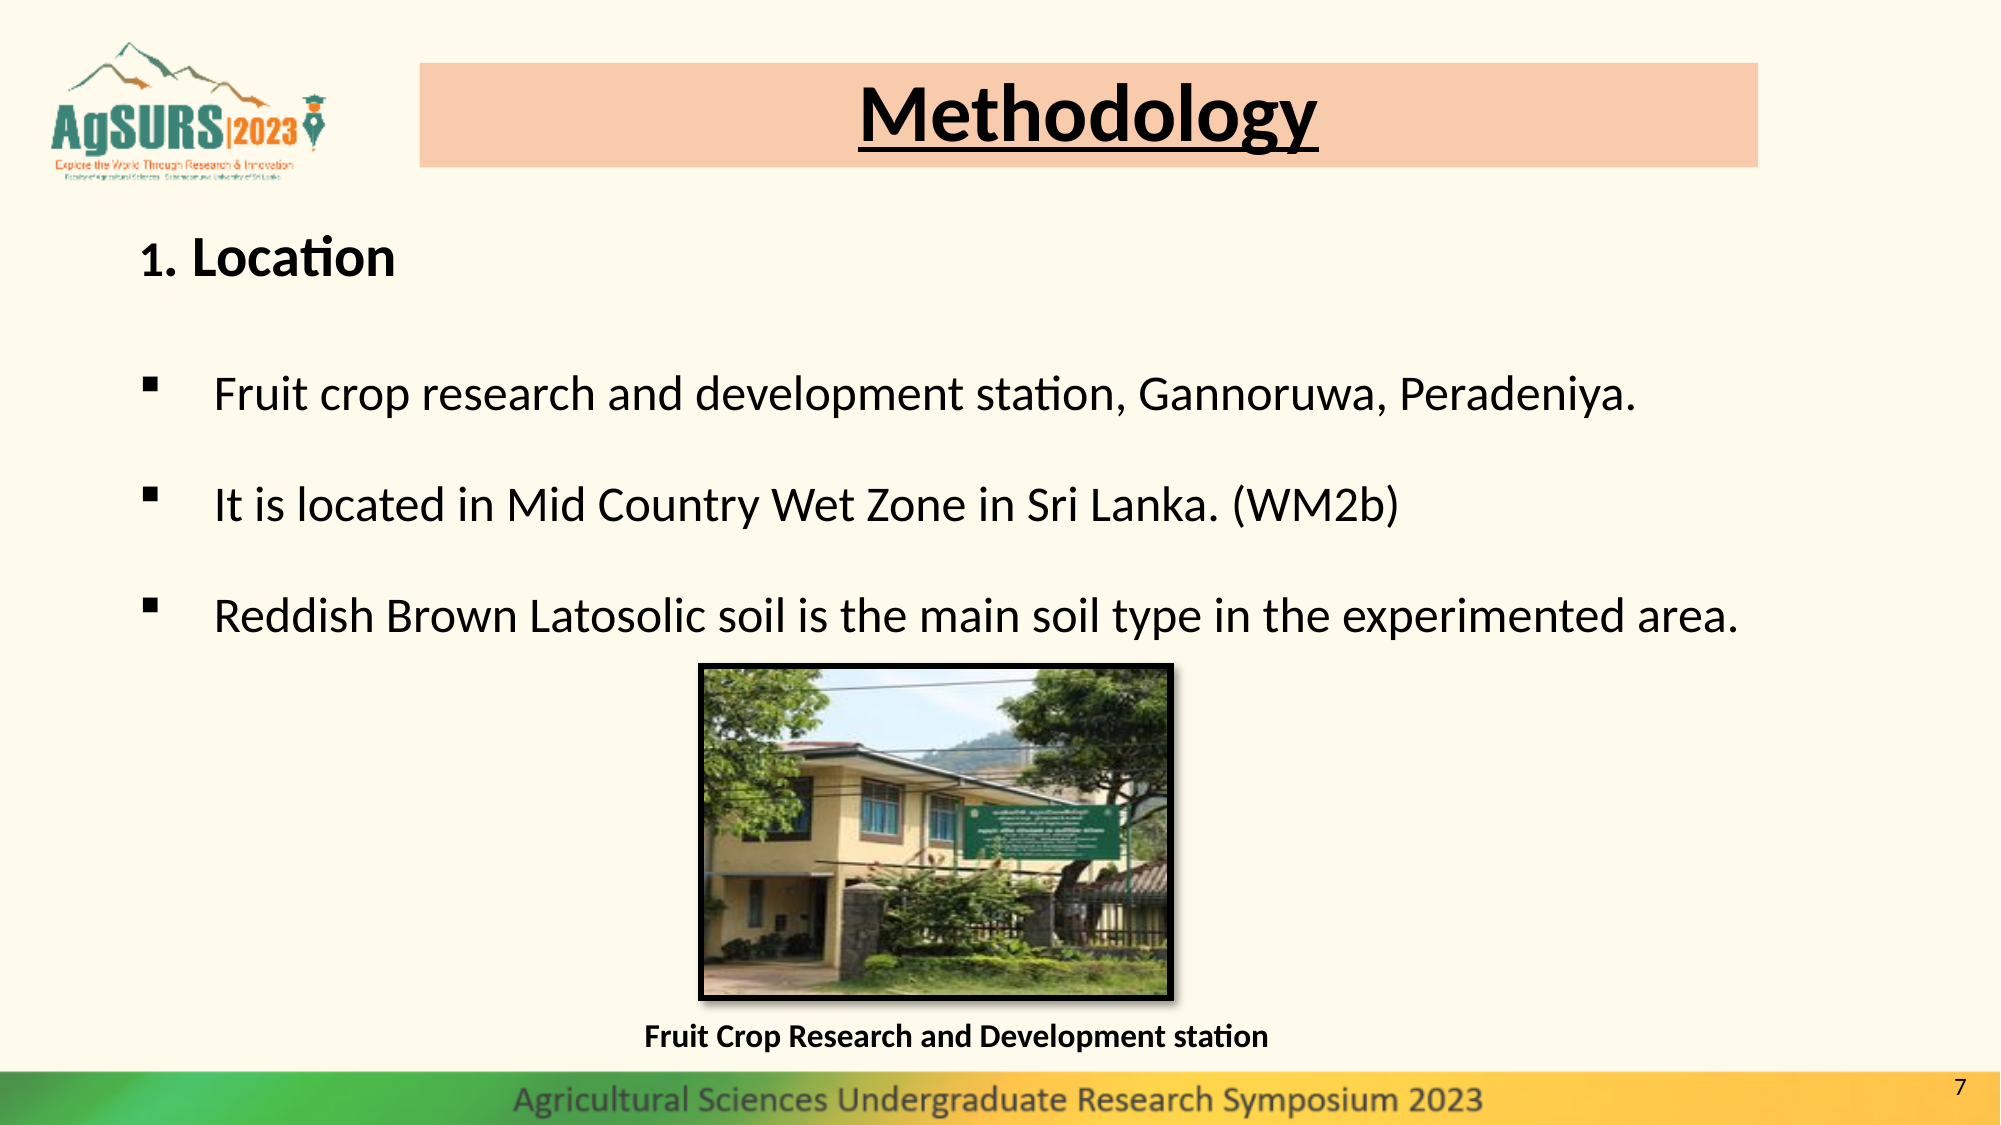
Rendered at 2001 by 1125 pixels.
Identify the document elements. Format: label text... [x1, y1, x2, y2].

text_box Fruit Crop Research and Development station [622, 1006, 1285, 1062]
text_box 1. Location [123, 210, 524, 295]
title Methodology [419, 62, 1759, 168]
list Fruit crop research and development station, Gannoruwa, Peradeniya. It is located in Mid Country Wet Zone in Sri Lanka. (WM2b) Reddish Brown Latosolic soil is the main soil type in the experimented area. [123, 322, 1933, 1086]
slide_number 7 [1853, 1055, 1982, 1116]
picture [0, 0, 2000, 1125]
